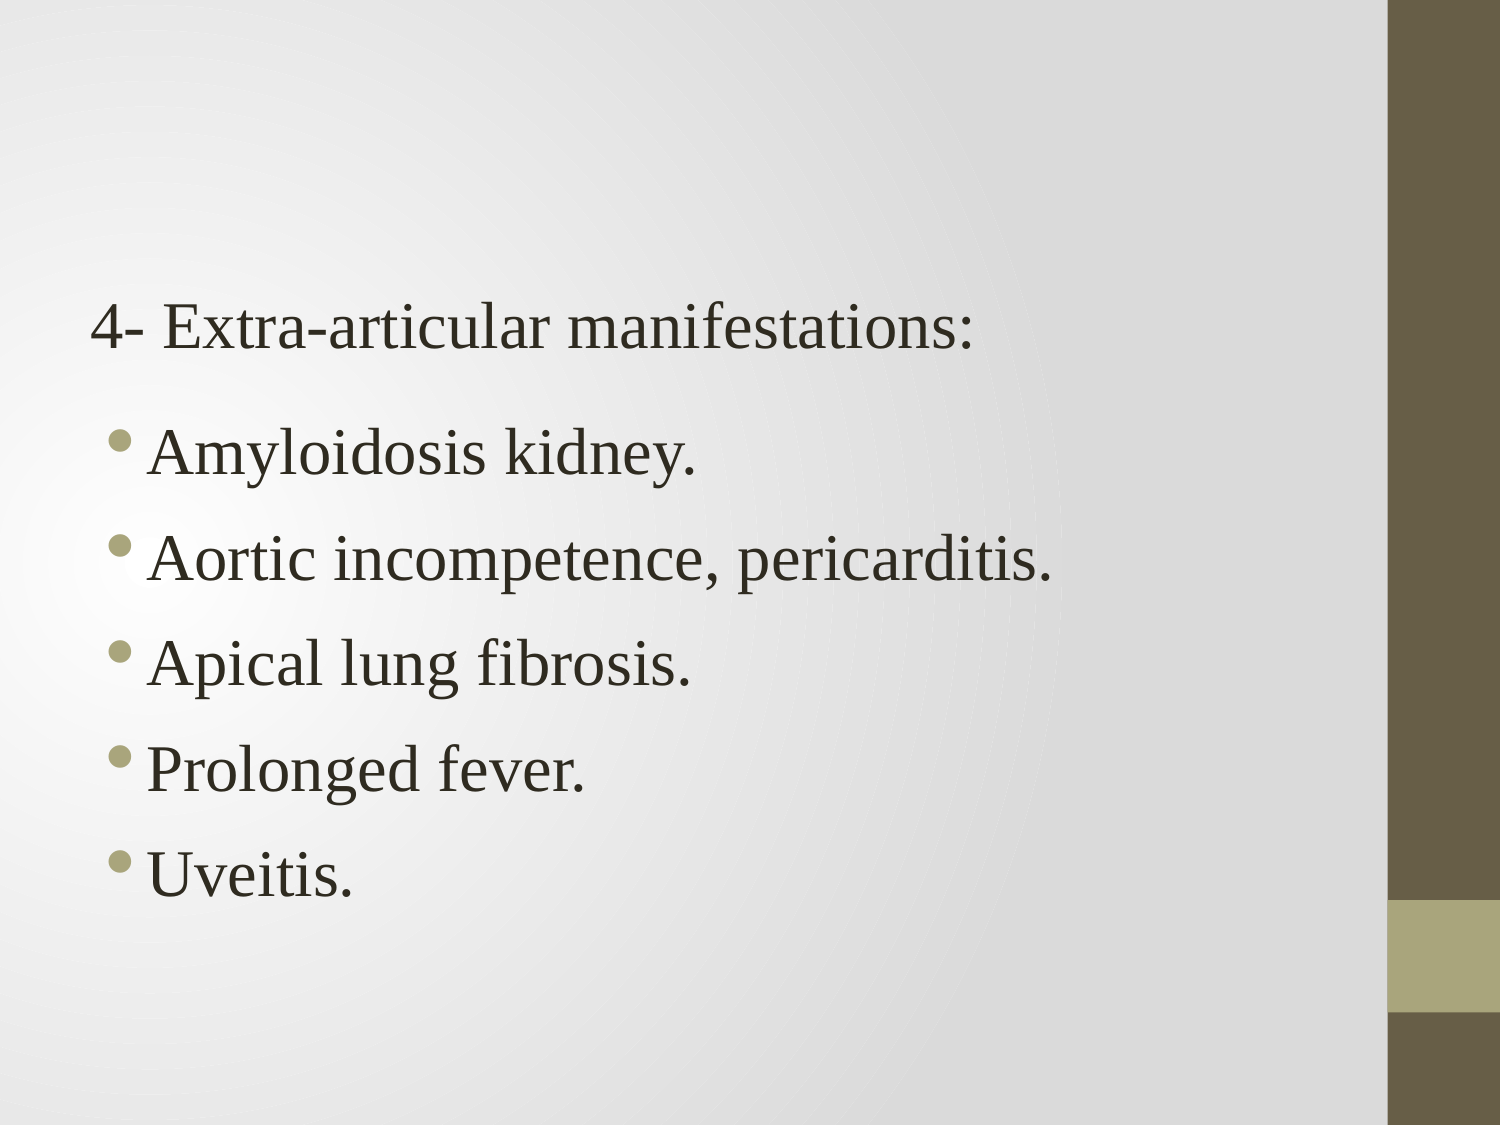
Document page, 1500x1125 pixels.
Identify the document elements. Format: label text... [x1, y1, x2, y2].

list 4- Extra-articular manifestations: Amyloidosis kidney. Aortic incompetence, pericarditis. Apical lung fibrosis. Prolonged fever. Uveitis. [75, 262, 1325, 1050]
